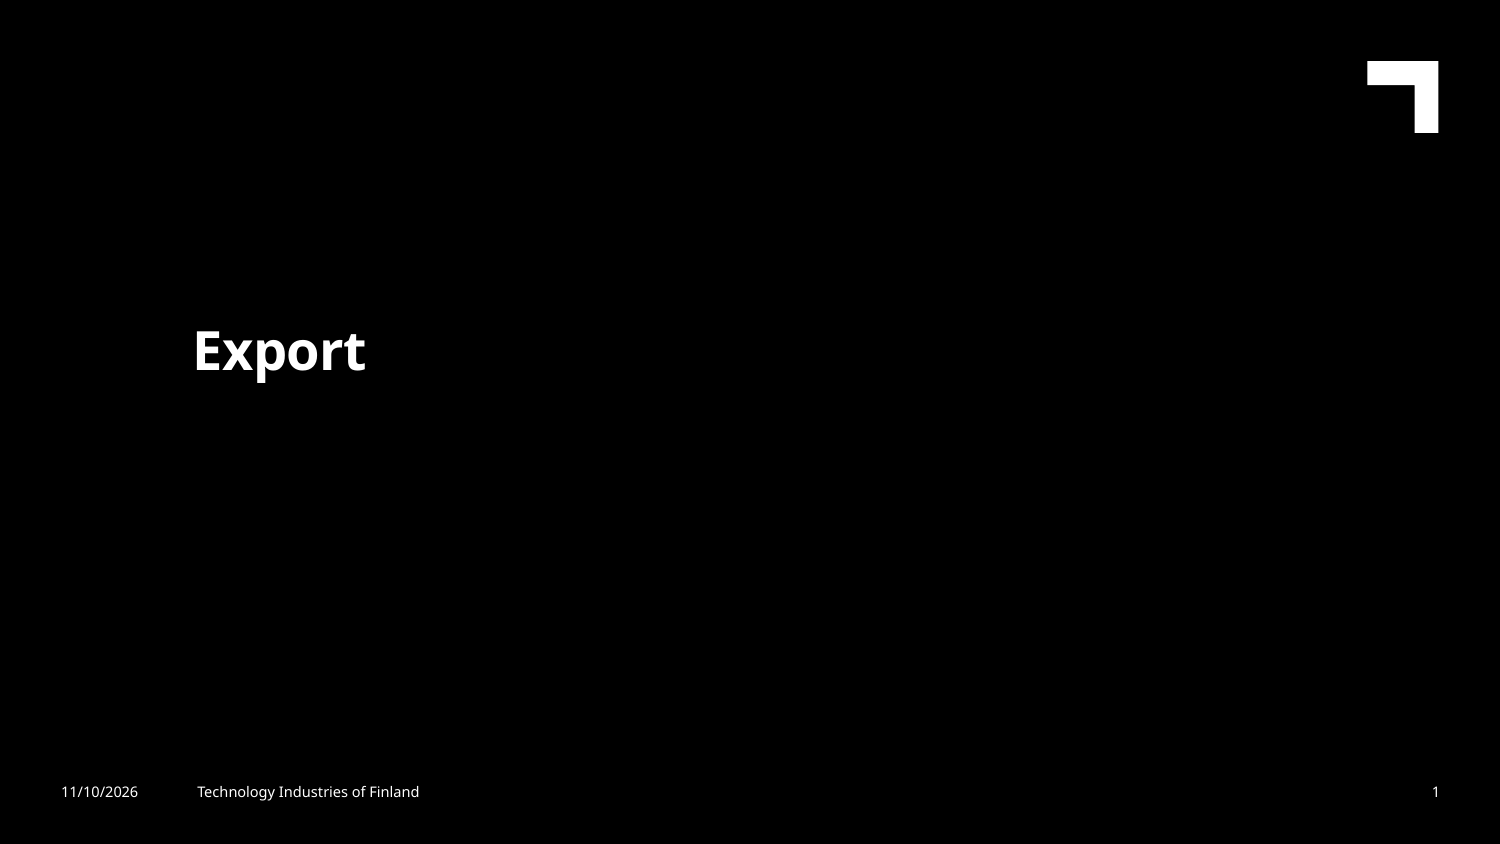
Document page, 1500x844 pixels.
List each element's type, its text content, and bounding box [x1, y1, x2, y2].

slide_number 1 [1313, 775, 1456, 803]
list Export [175, 308, 1321, 500]
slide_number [46, 775, 182, 803]
footer Technology Industries of Finland [182, 775, 517, 803]
